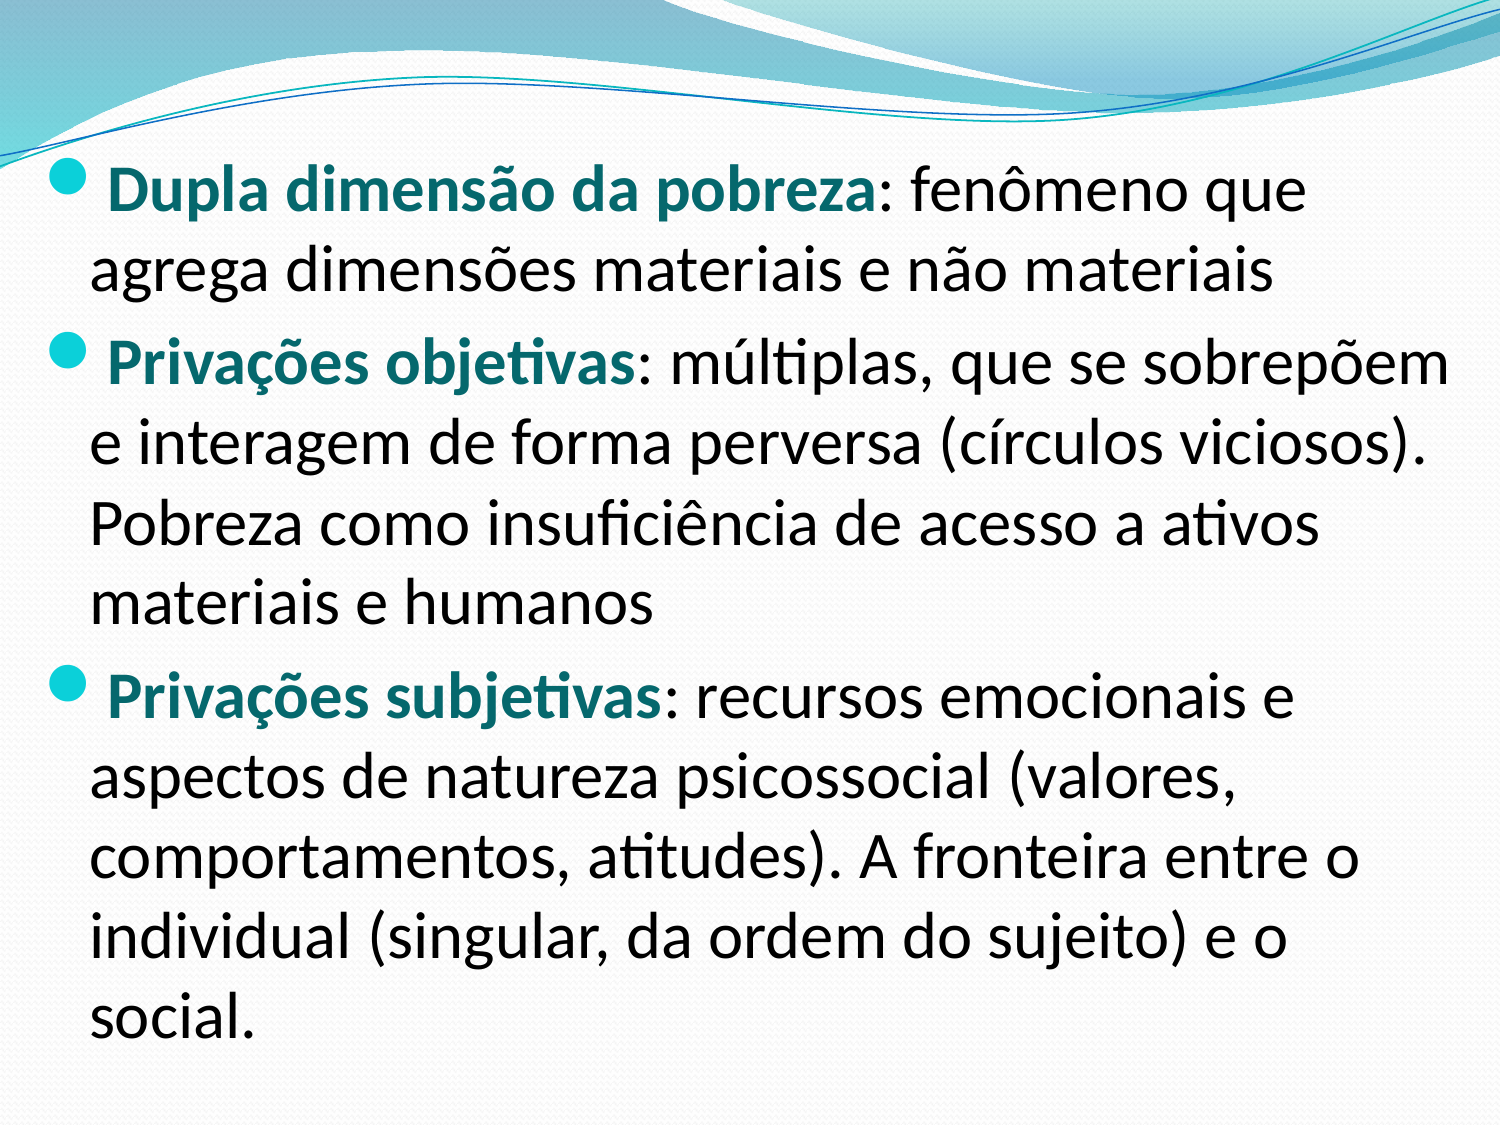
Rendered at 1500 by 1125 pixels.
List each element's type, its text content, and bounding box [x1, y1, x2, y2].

list Dupla dimensão da pobreza: fenômeno que agrega dimensões materiais e não materiais Privações objetivas: múltiplas, que se sobrepõem e interagem de forma perversa (círculos viciosos). Pobreza como insuficiência de acesso a ativos materiais e humanos Privações subjetivas: recursos emocionais e aspectos de natureza psicossocial (valores, comportamentos, atitudes). A fronteira entre o individual (singular, da ordem do sujeito) e o social. [29, 137, 1471, 1071]
